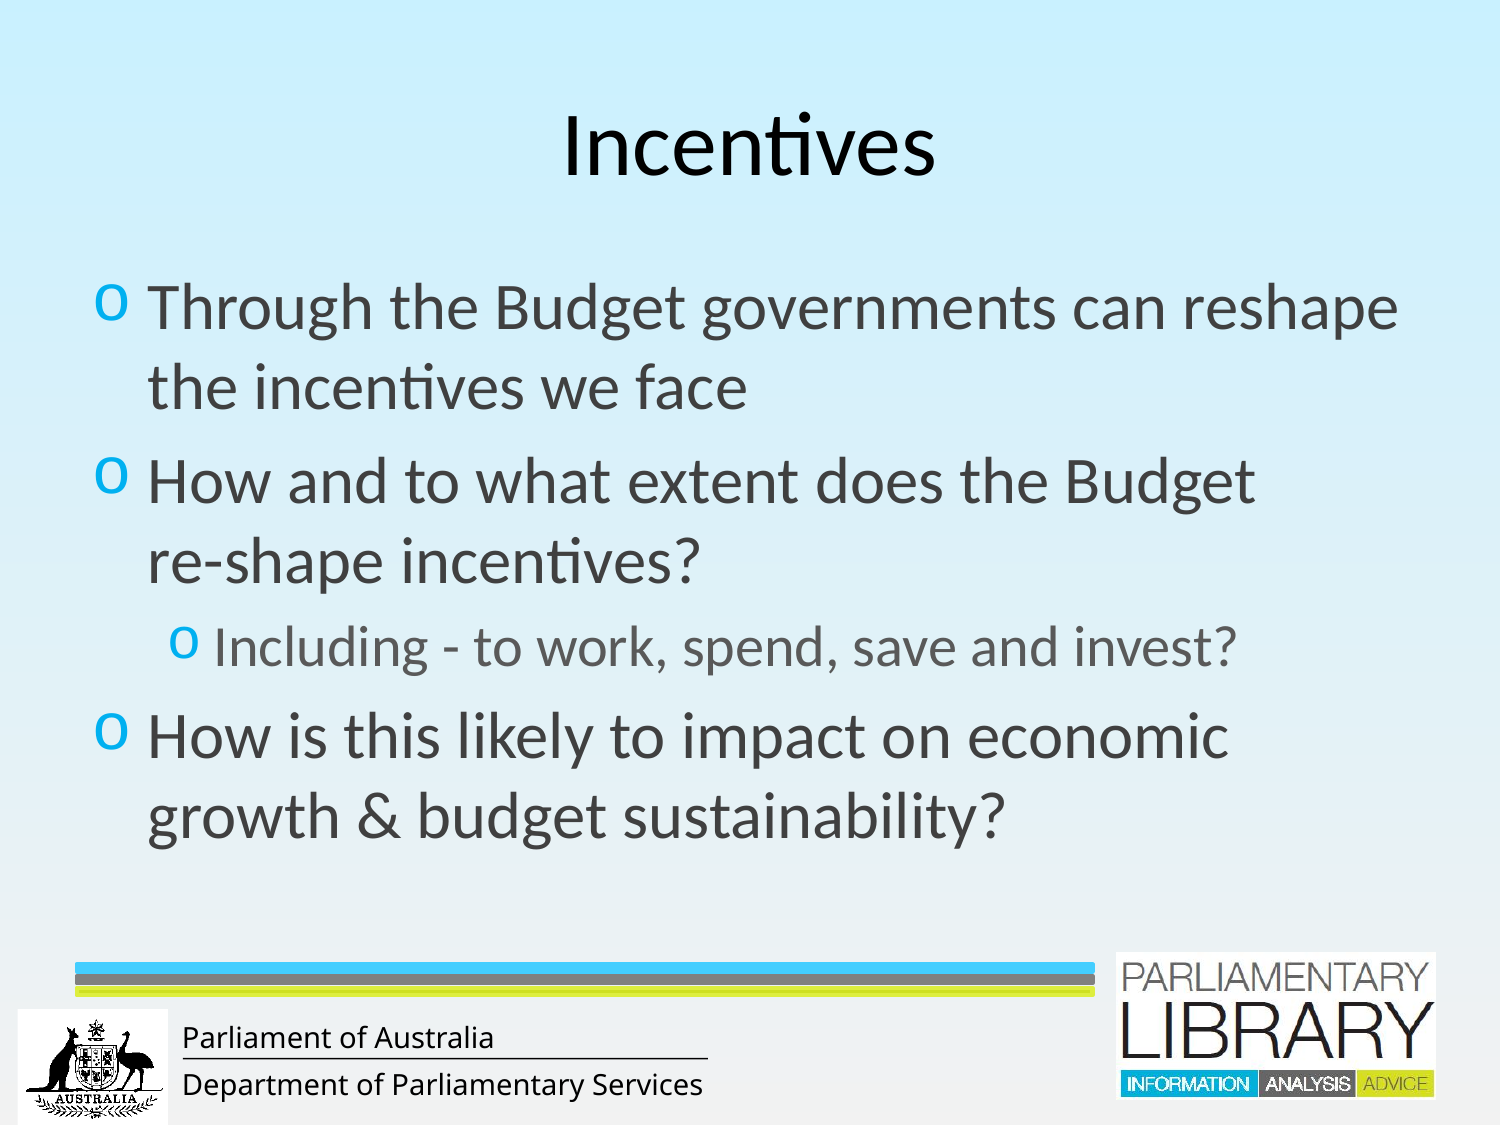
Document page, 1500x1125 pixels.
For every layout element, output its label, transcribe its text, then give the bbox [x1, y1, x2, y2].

title Incentives [75, 45, 1425, 233]
picture [17, 1009, 168, 1125]
picture [1116, 952, 1436, 1100]
list Through the Budget governments can reshape the incentives we face How and to what extent does the Budget re-shape incentives? Including - to work, spend, save and invest? How is this likely to impact on economic growth & budget sustainability? [76, 255, 1427, 998]
